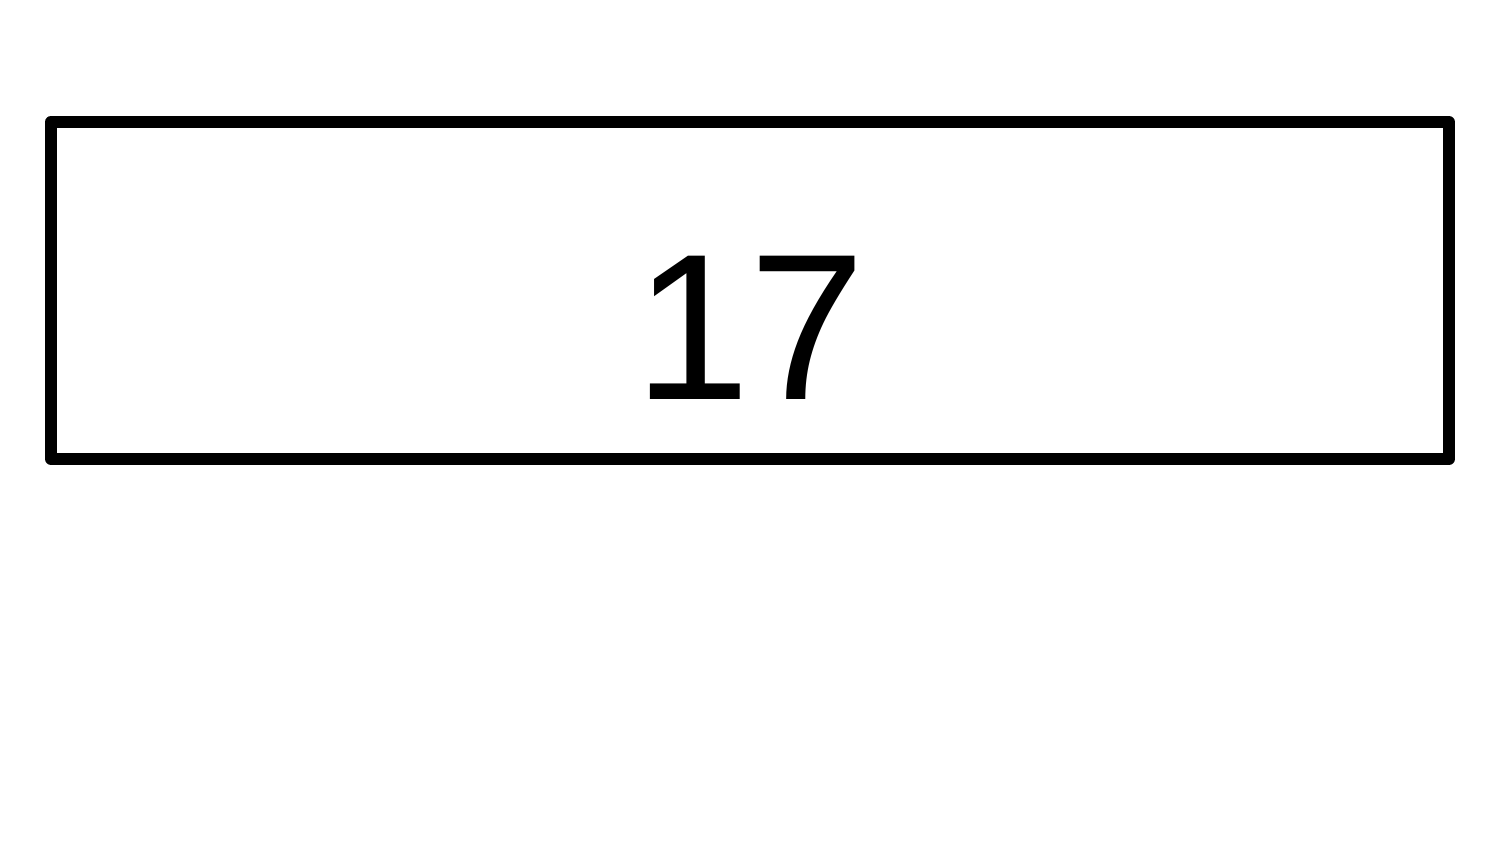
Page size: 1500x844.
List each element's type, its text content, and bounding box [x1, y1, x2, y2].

title 17 [51, 122, 1449, 459]
